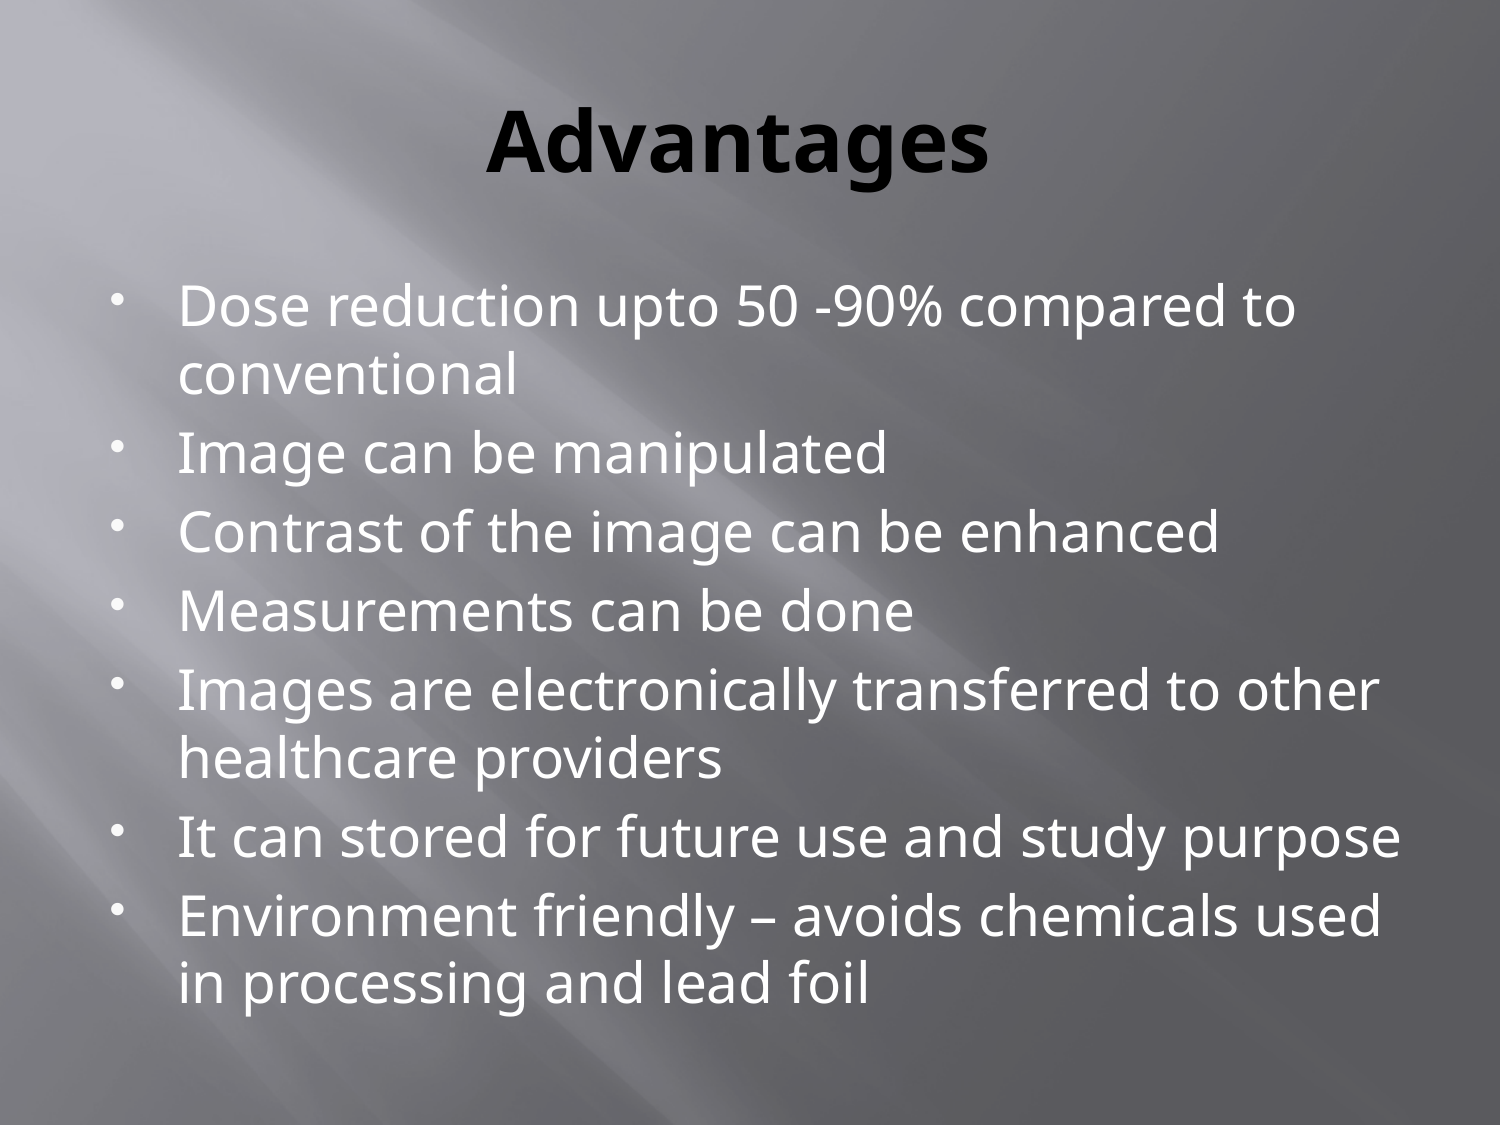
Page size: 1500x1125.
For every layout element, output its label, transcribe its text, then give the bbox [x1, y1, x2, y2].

list Dose reduction upto 50 -90% compared to conventional Image can be manipulated Contrast of the image can be enhanced Measurements can be done Images are electronically transferred to other healthcare providers It can stored for future use and study purpose Environment friendly – avoids chemicals used in processing and lead foil [75, 262, 1425, 1035]
title Advantages [75, 45, 1425, 233]
